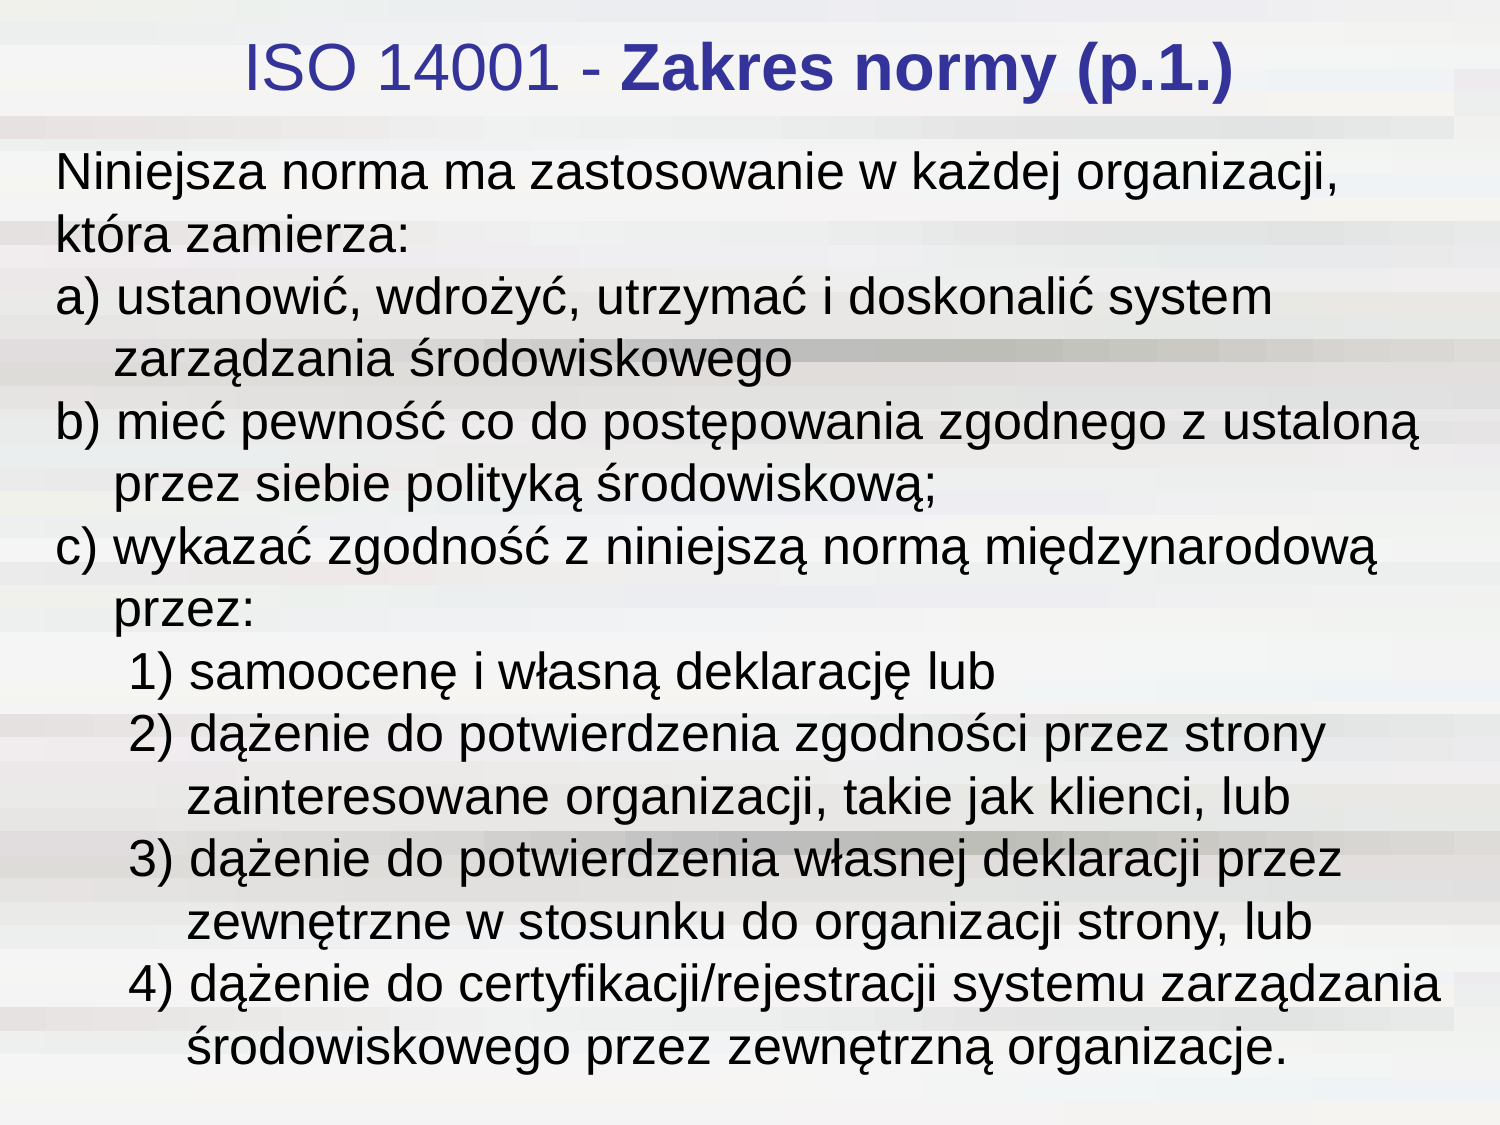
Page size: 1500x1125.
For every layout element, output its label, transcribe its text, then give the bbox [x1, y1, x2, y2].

text_box Niniejsza norma ma zastosowanie w każdej organizacji, która zamierza: ustanowić, wdrożyć, utrzymać i doskonalić system zarządzania środowiskowego b) mieć pewność co do postępowania zgodnego z ustaloną przez siebie polityką środowiskową; c) wykazać zgodność z niniejszą normą międzynarodową przez: 1) samoocenę i własną deklarację lub 2) dążenie do potwierdzenia zgodności przez strony zainteresowane organizacji, takie jak klienci, lub 3) dążenie do potwierdzenia własnej deklaracji przez zewnętrzne w stosunku do organizacji strony, lub 4) dążenie do certyfikacji/rejestracji systemu zarządzania środowiskowego przez zewnętrzną organizacje. [41, 130, 1471, 264]
title ISO 14001 - Zakres normy (p.1.) [74, 6, 1426, 114]
text_box Niniejsza norma ma zastosowanie w każdej organizacji, która zamierza: ustanowić, wdrożyć, utrzymać i doskonalić system zarządzania środowiskowego b) mieć pewność co do postępowania zgodnego z ustaloną przez siebie polityką środowiskową; c) wykazać zgodność z niniejszą normą międzynarodową przez: 1) samoocenę i własną deklarację lub 2) dążenie do potwierdzenia zgodności przez strony zainteresowane organizacji, takie jak klienci, lub 3) dążenie do potwierdzenia własnej deklaracji przez zewnętrzne w stosunku do organizacji strony, lub 4) dążenie do certyfikacji/rejestracji systemu zarządzania środowiskowego przez zewnętrzną organizacje. [41, 265, 1471, 1082]
picture [0, 265, 1500, 1125]
picture [0, 0, 1500, 264]
